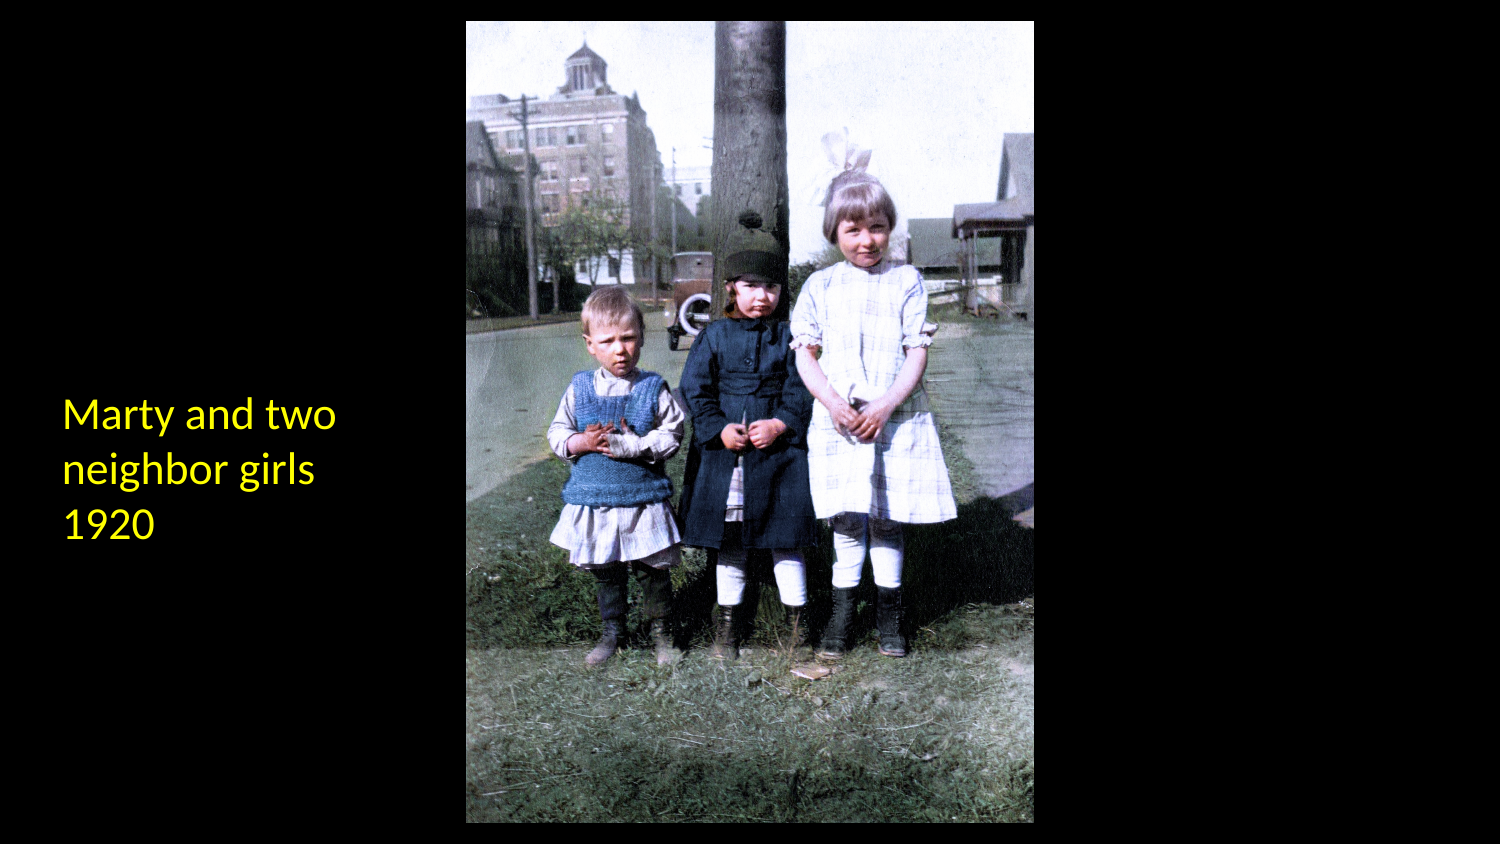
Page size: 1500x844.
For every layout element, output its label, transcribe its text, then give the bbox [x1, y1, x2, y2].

text_box Marty and two neighbor girls 1920 [47, 376, 424, 557]
picture [465, 21, 1035, 823]
